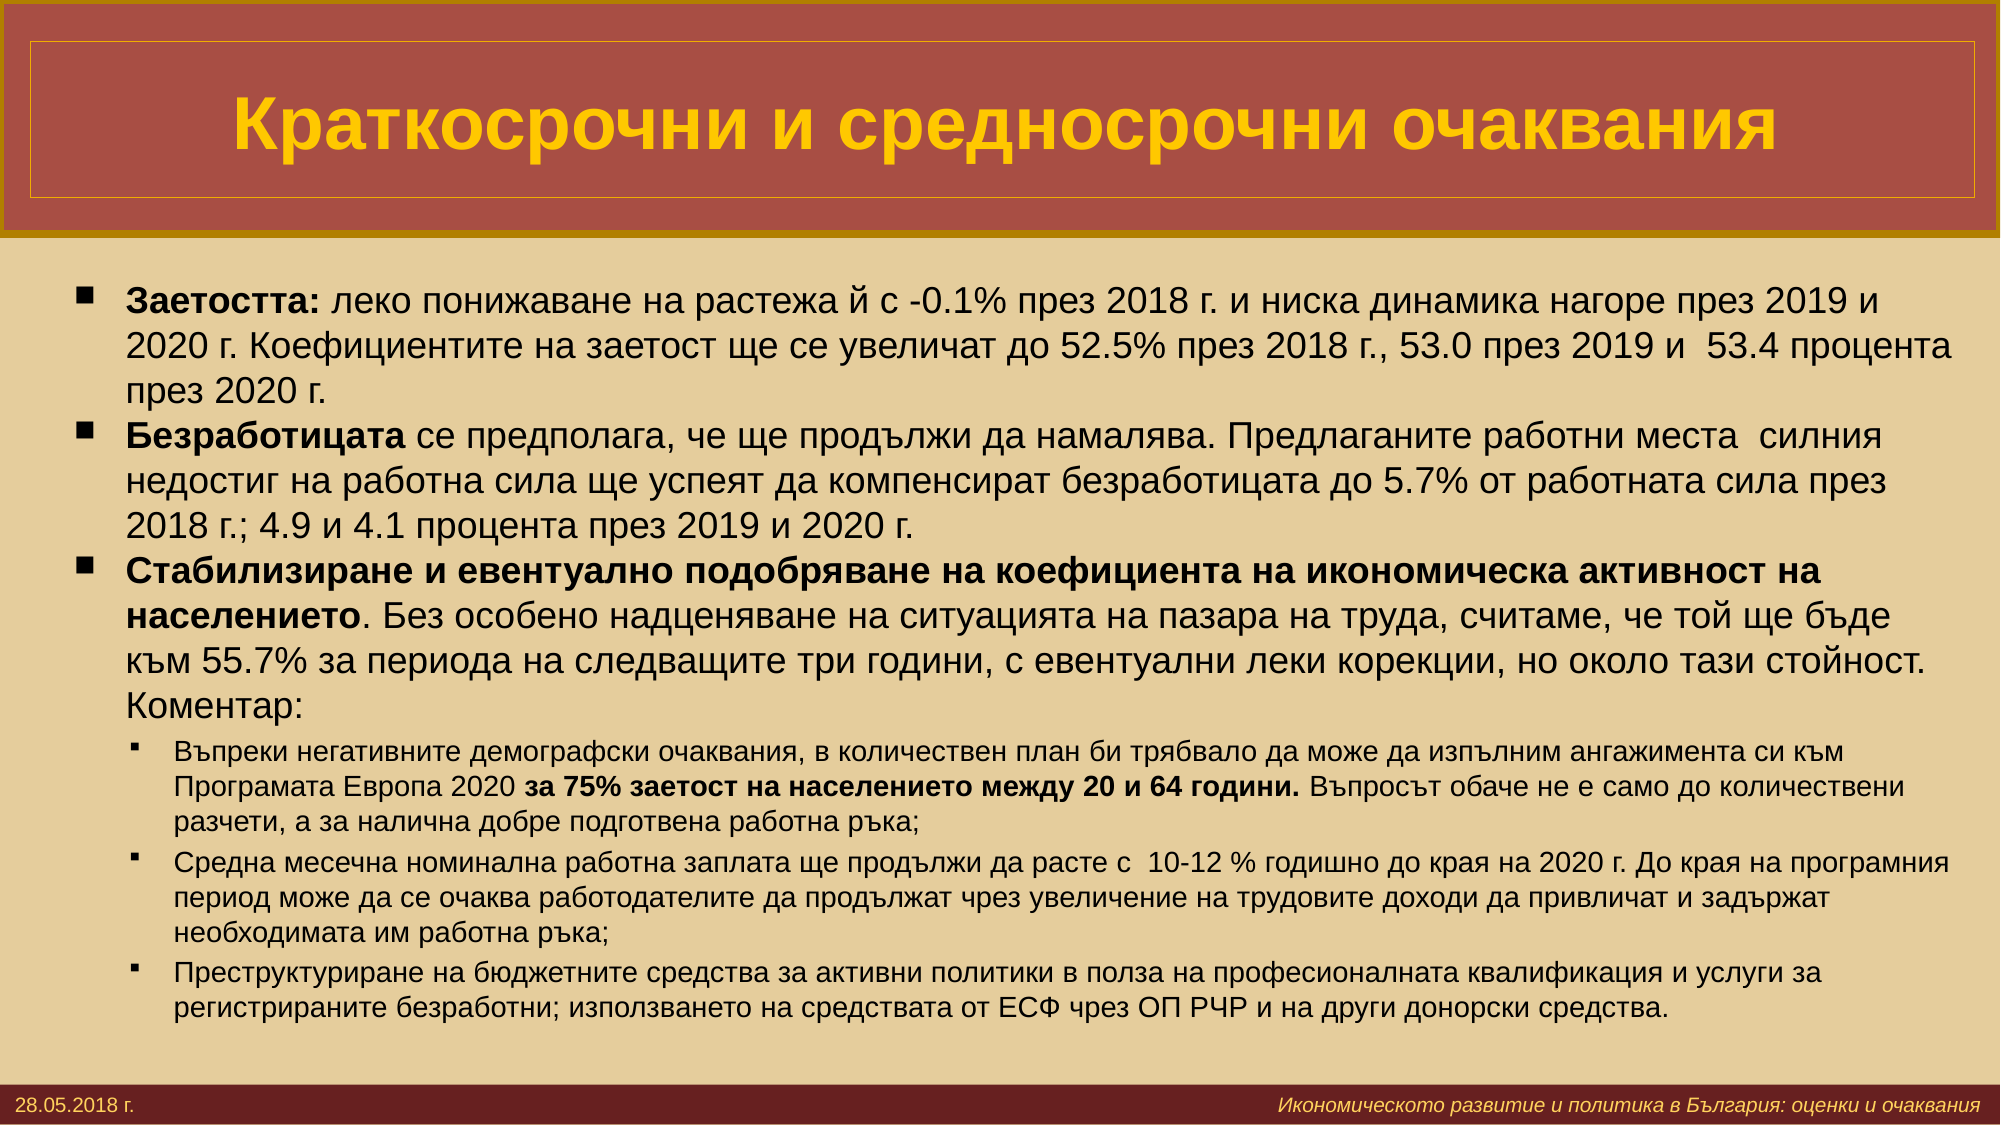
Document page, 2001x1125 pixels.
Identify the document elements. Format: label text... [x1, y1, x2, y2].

text_box 28.05.2018 г. Икономическото развитие и политика в България: оценки и очаквания [0, 1084, 2000, 1125]
title Краткосрочни и средносрочни очаквания [30, 41, 1975, 198]
list Заетостта: леко понижаване на растежа й с -0.1% през 2018 г. и ниска динамика нагоре през 2019 и 2020 г. Коефициентите на заетост ще се увеличат до 52.5% през 2018 г., 53.0 през 2019 и 53.4 процента през 2020 г. Безработицата се предполага, че ще продължи да намалява. Предлаганите работни места силния недостиг на работна сила ще успеят да компенсират безработицата до 5.7% от работната сила през 2018 г.; 4.9 и 4.1 процента през 2019 и 2020 г. Стабилизиране и евентуално подобряване на коефициента на икономическа активност на населението. Без особено надценяване на ситуацията на пазара на труда, считаме, че той ще бъде към 55.7% за периода на следващите три години, с евентуални леки корекции, но около тази стойност. Коментар: Въпреки негативните демографски очаквания, в количествен план би трябвало да може да изпълним ангажимента си към Програмата Европа 2020 за 75% заетост на населението между 20 и 64 години. Въпросът обаче не е само до количествени разчети, а за налична добре подготвена работна ръка; Средна месечна номинална работна заплата ще продължи да расте с 10-12 % годишно до края на 2020 г. До края на програмния период може да се очаква работодателите да продължат чрез увеличение на трудовите доходи да привличат и задържат необходимата им работна ръка; Преструктуриране на бюджетните средства за активни политики в полза на професионалната квалификация и услуги за регистрираните безработни; използването на средствата от ЕСФ чрез ОП РЧР и на други донорски средства. [44, 261, 1975, 1062]
